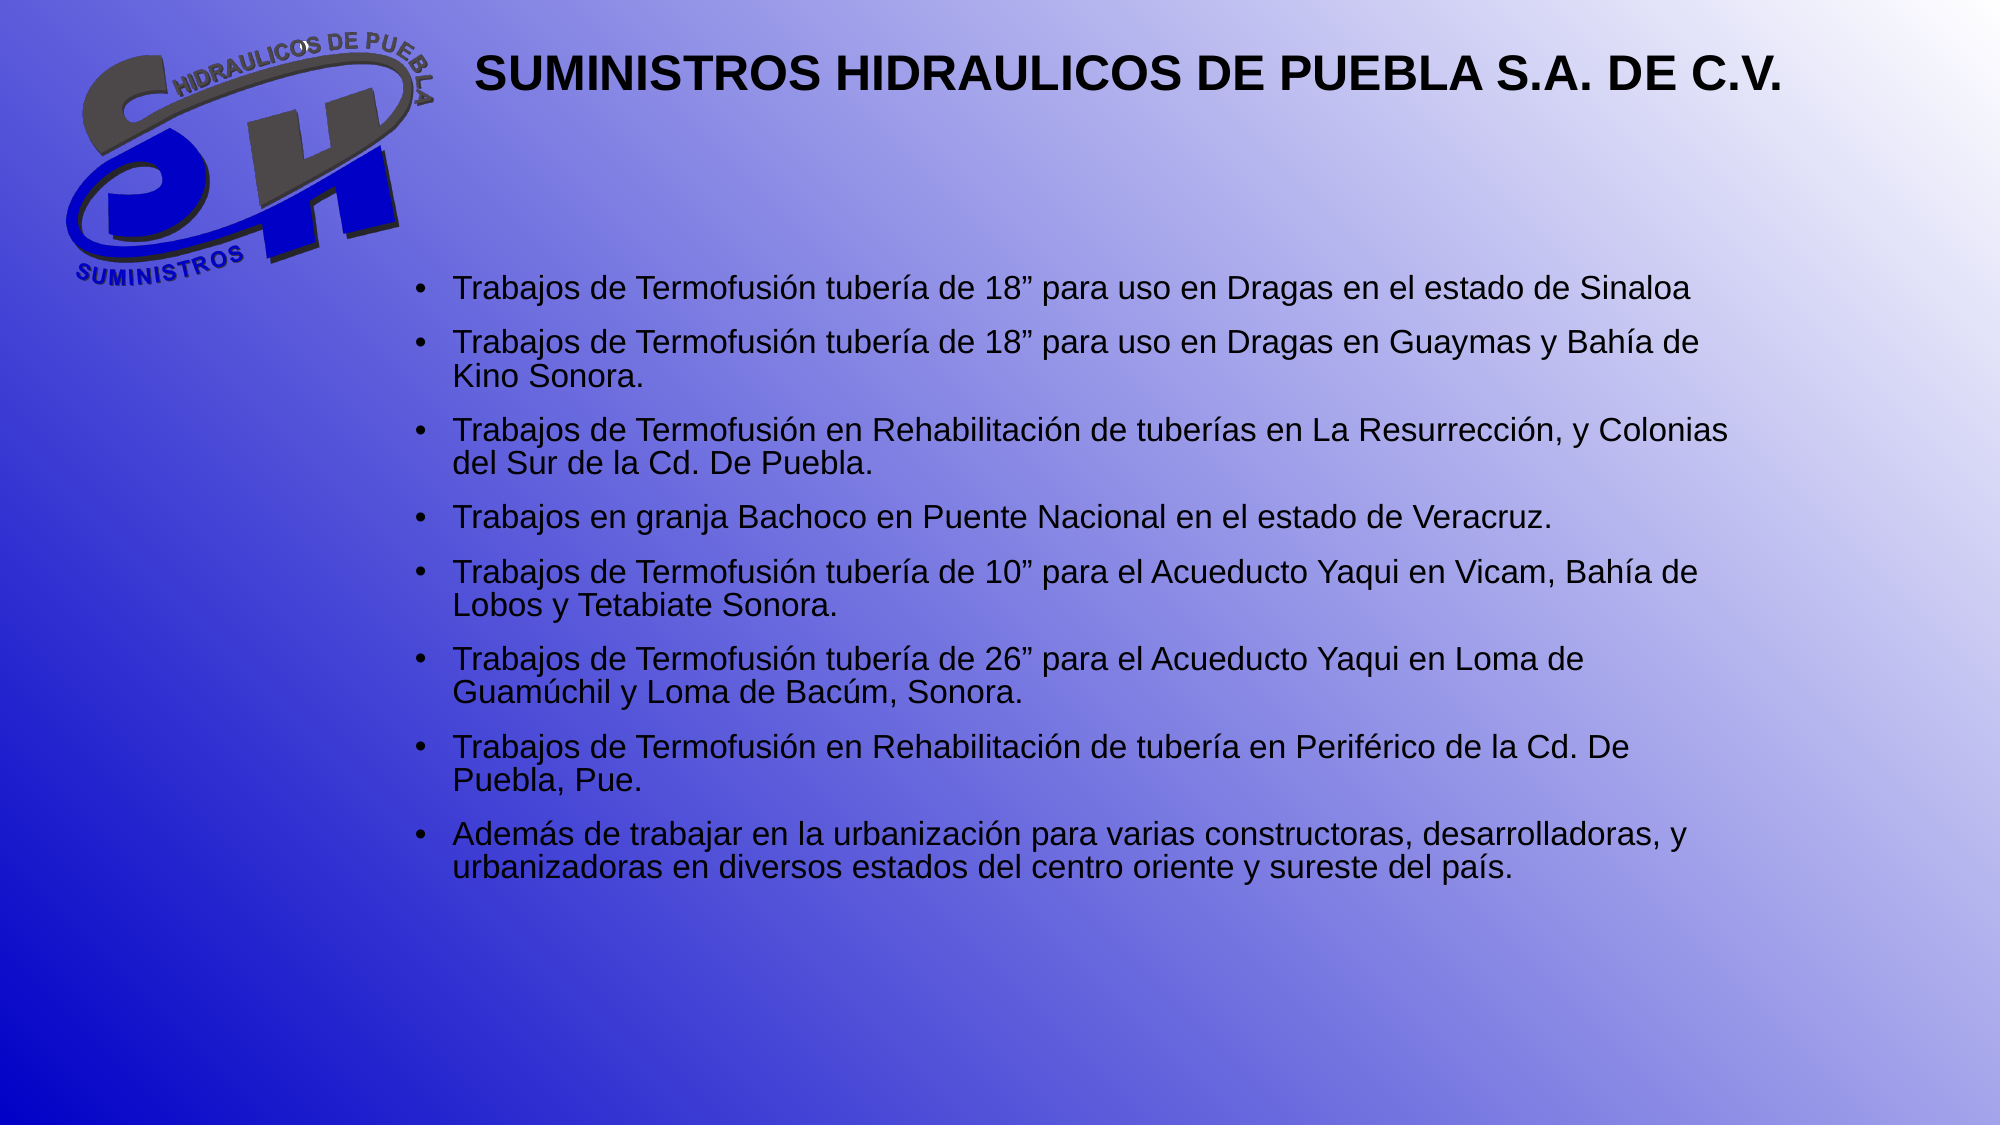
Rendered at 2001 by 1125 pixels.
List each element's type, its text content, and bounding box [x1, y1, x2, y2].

picture [66, 32, 434, 286]
text_box Trabajos de Termofusión tubería de 18” para uso en Dragas en el estado de Sinaloa Trabajos de Termofusión tubería de 18” para uso en Dragas en Guaymas y Bahía de Kino Sonora. Trabajos de Termofusión en Rehabilitación de tuberías en La Resurrección, y Colonias del Sur de la Cd. De Puebla. Trabajos en granja Bachoco en Puente Nacional en el estado de Veracruz. Trabajos de Termofusión tubería de 10” para el Acueducto Yaqui en Vicam, Bahía de Lobos y Tetabiate Sonora. Trabajos de Termofusión tubería de 26” para el Acueducto Yaqui en Loma de Guamúchil y Loma de Bacúm, Sonora. Trabajos de Termofusión en Rehabilitación de tubería en Periférico de la Cd. De Puebla, Pue. Además de trabajar en la urbanización para varias constructoras, desarrolladoras, y urbanizadoras en diversos estados del centro oriente y sureste del país. [399, 160, 1750, 1000]
text_box SUMINISTROS HIDRAULICOS DE PUEBLA S.A. DE C.V. [460, 32, 1800, 108]
